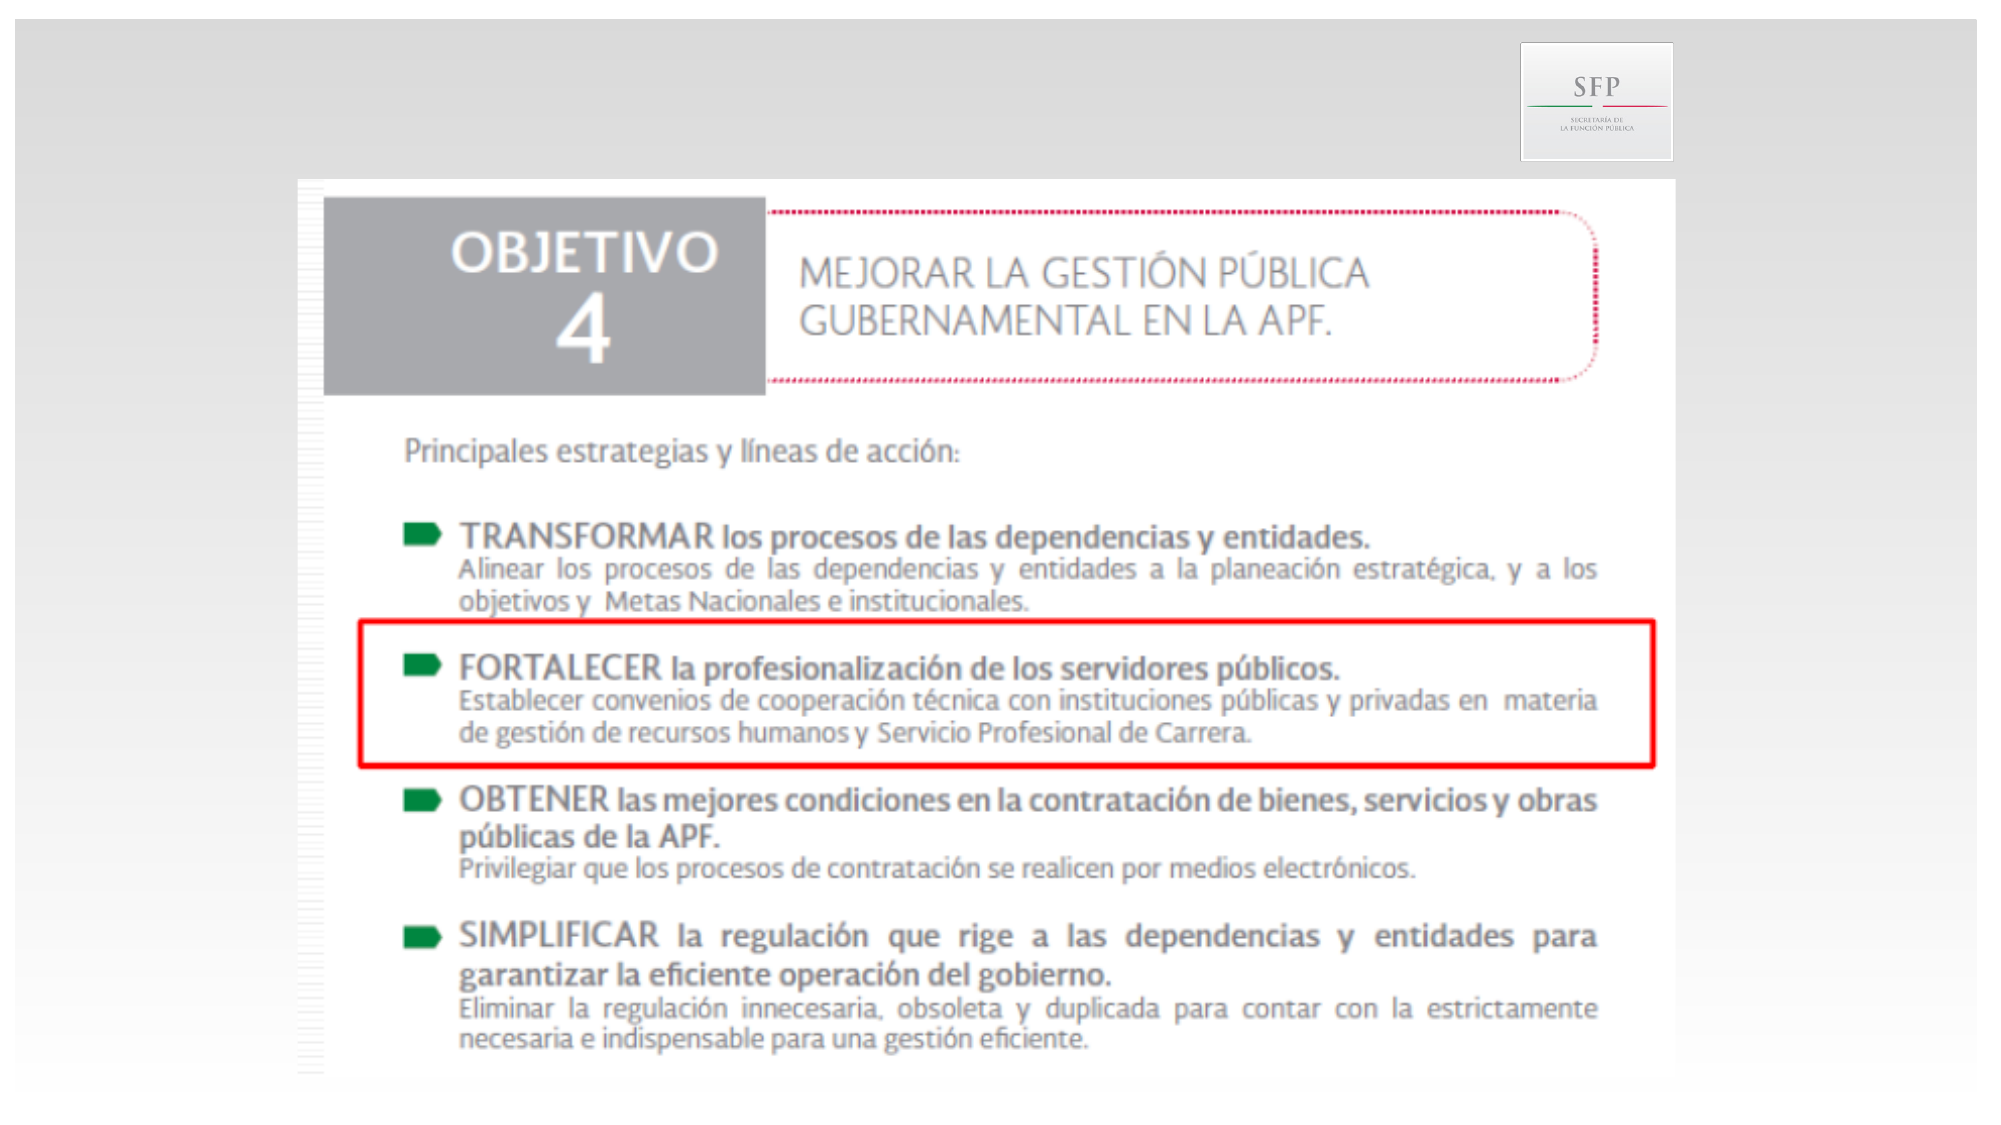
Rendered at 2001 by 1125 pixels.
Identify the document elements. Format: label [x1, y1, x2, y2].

picture [297, 179, 1676, 1077]
picture [1520, 42, 1674, 162]
